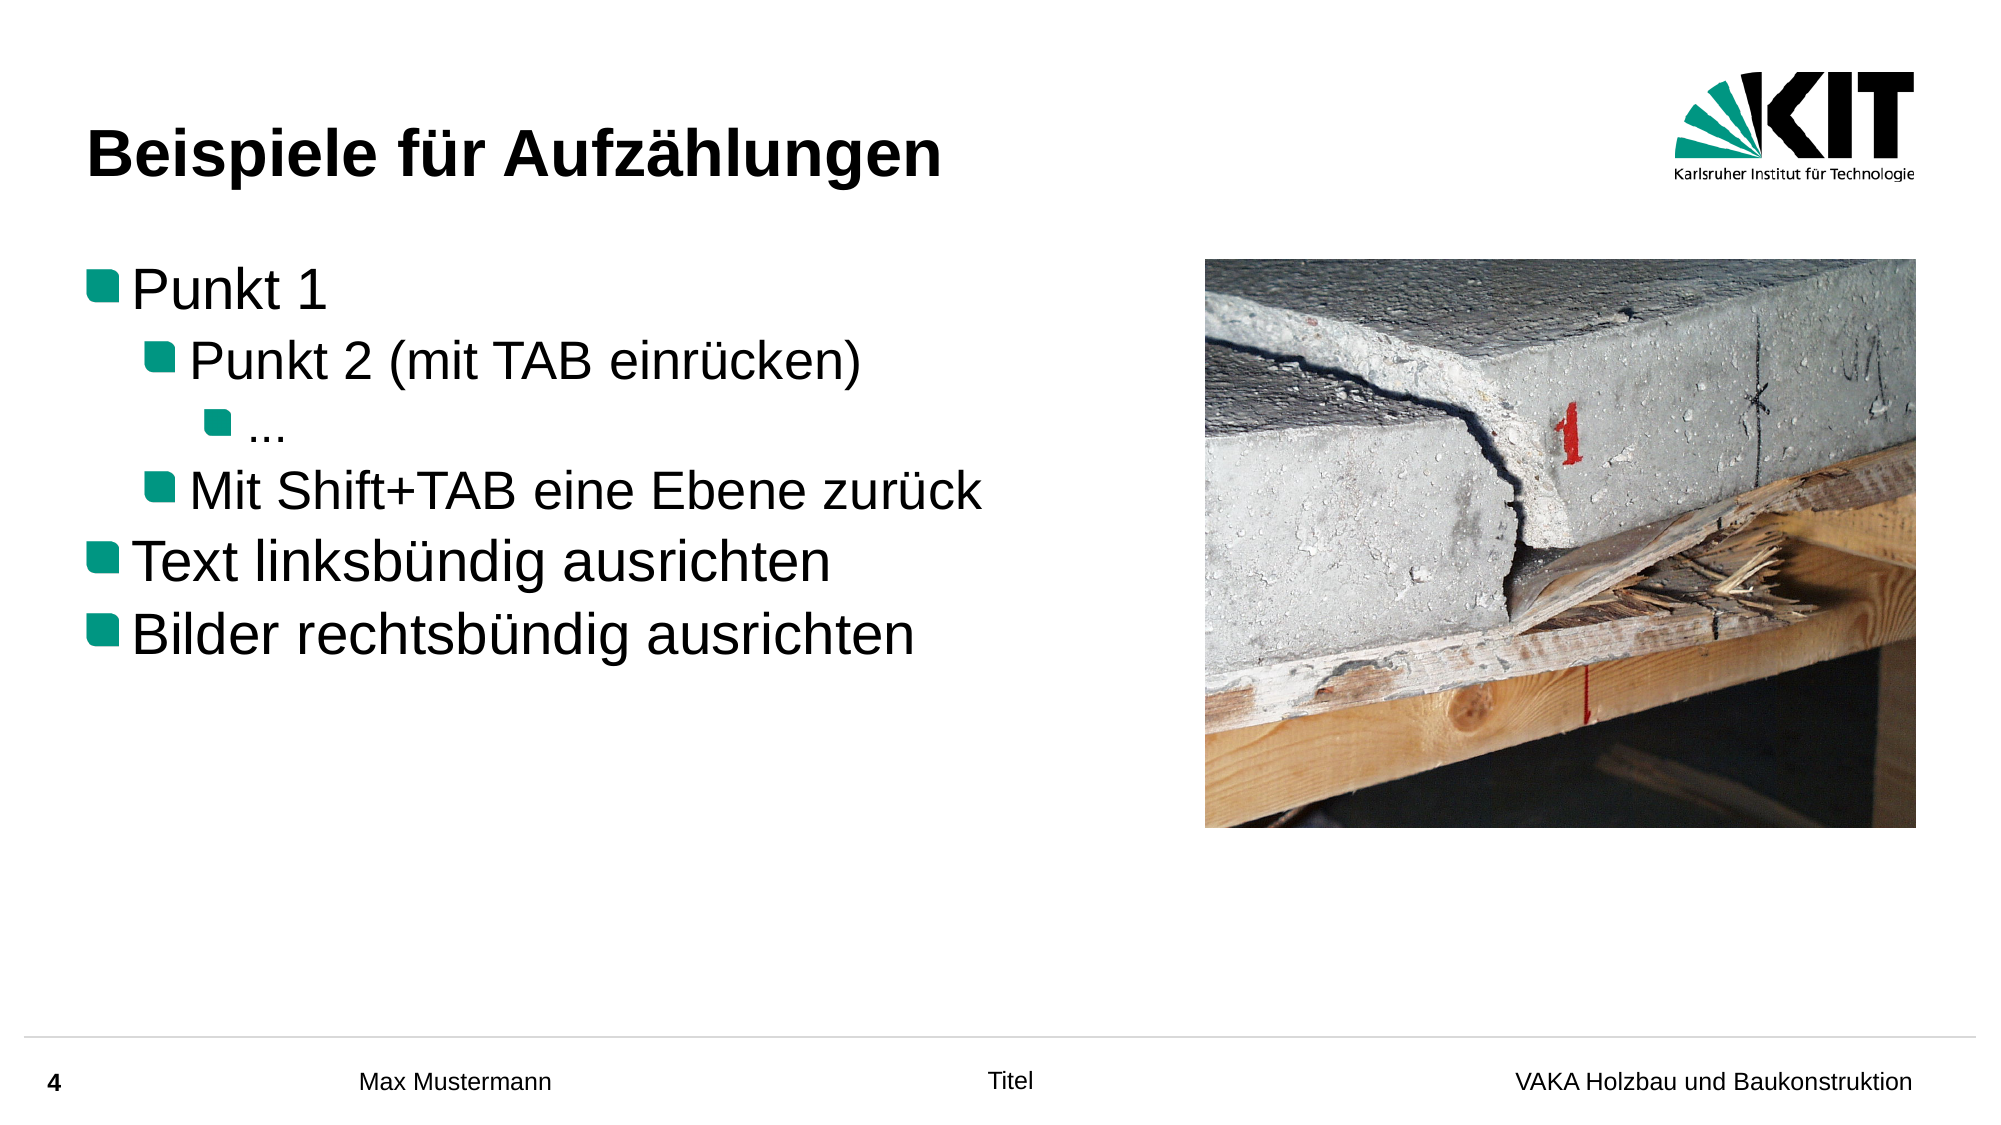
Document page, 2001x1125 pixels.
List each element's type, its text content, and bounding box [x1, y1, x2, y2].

picture [86, 613, 119, 650]
title Beispiele für Aufzählungen [86, 64, 1589, 191]
slide_number 4 [47, 1038, 119, 1125]
picture [144, 341, 175, 376]
picture [204, 409, 231, 439]
picture [1205, 259, 1916, 828]
picture [86, 541, 119, 577]
picture [144, 471, 175, 506]
picture [86, 269, 119, 306]
picture [1675, 72, 1914, 182]
list Punkt 1 Punkt 2 (mit TAB einrücken) ... Mit Shift+TAB eine Ebene zurück Text linksbündig ausrichten Bilder rechtsbündig ausrichten [86, 259, 1914, 1002]
